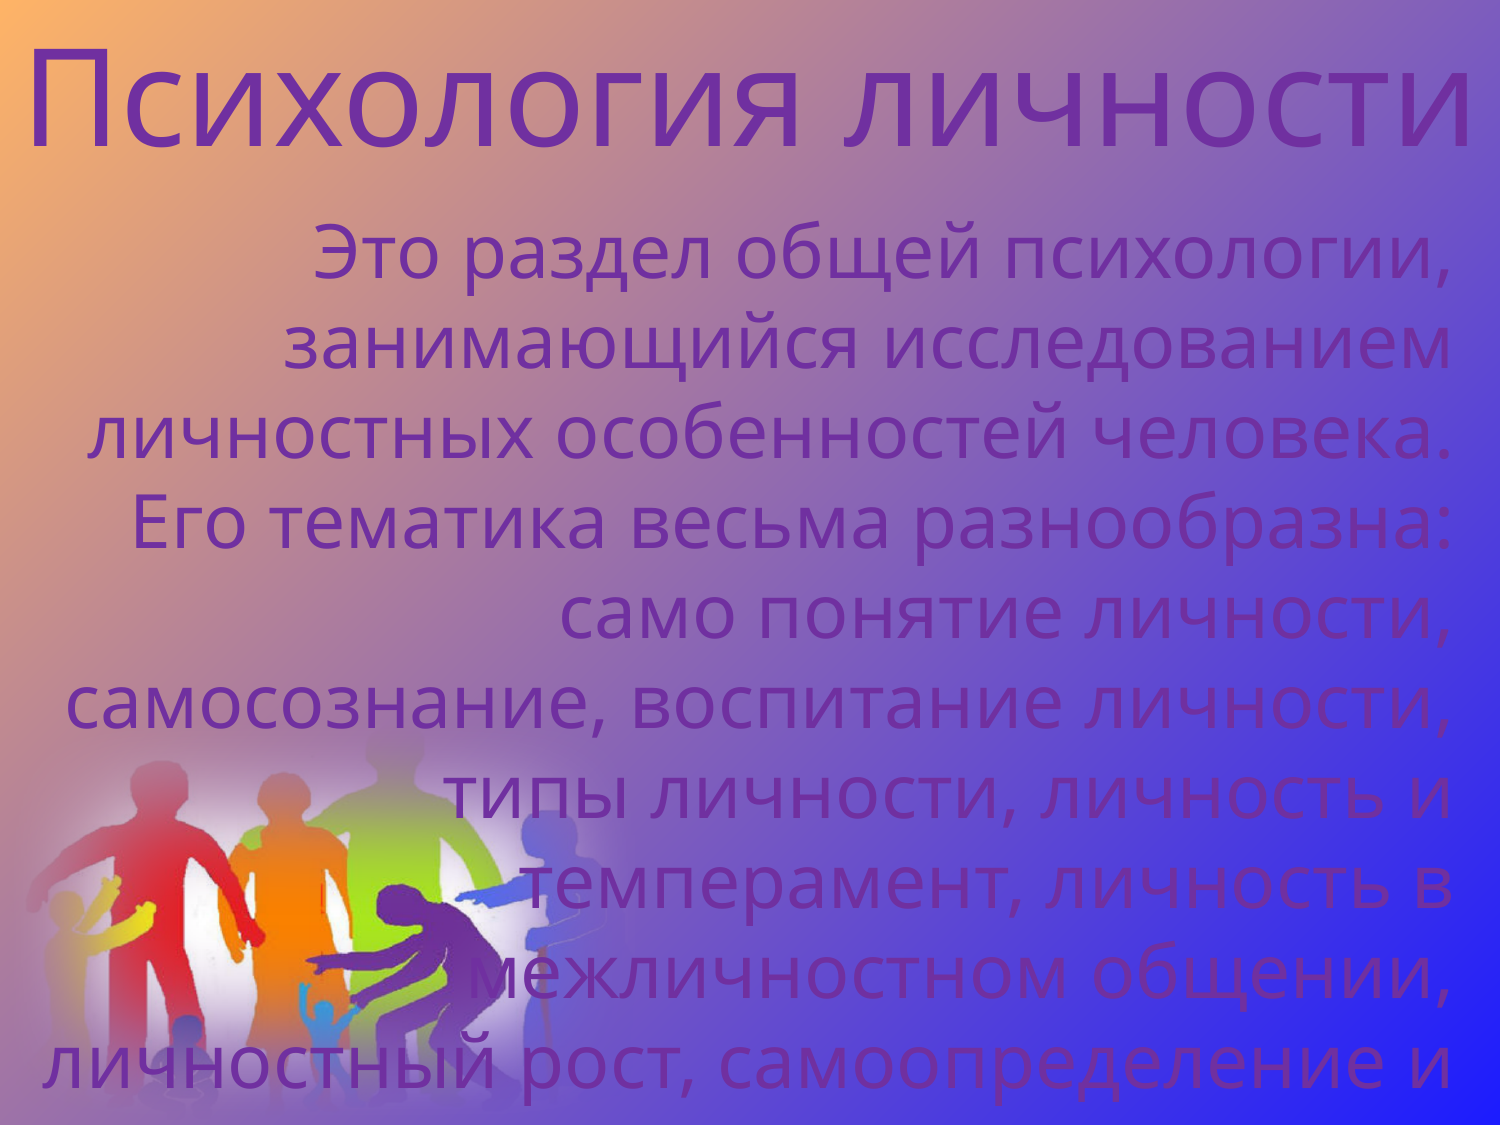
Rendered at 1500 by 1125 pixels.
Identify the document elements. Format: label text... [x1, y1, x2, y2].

picture [0, 715, 644, 1125]
title Психология личности [0, 0, 1500, 185]
text_box Это раздел общей психологии, занимающийся исследованием личностных особенностей человека. Его тематика весьма разнообразна: само понятие личности, самосознание, воспитание личности, типы личности, личность и темперамент, личность в межличностном общении, личностный рост, самоопределение и др. [0, 196, 1471, 1125]
